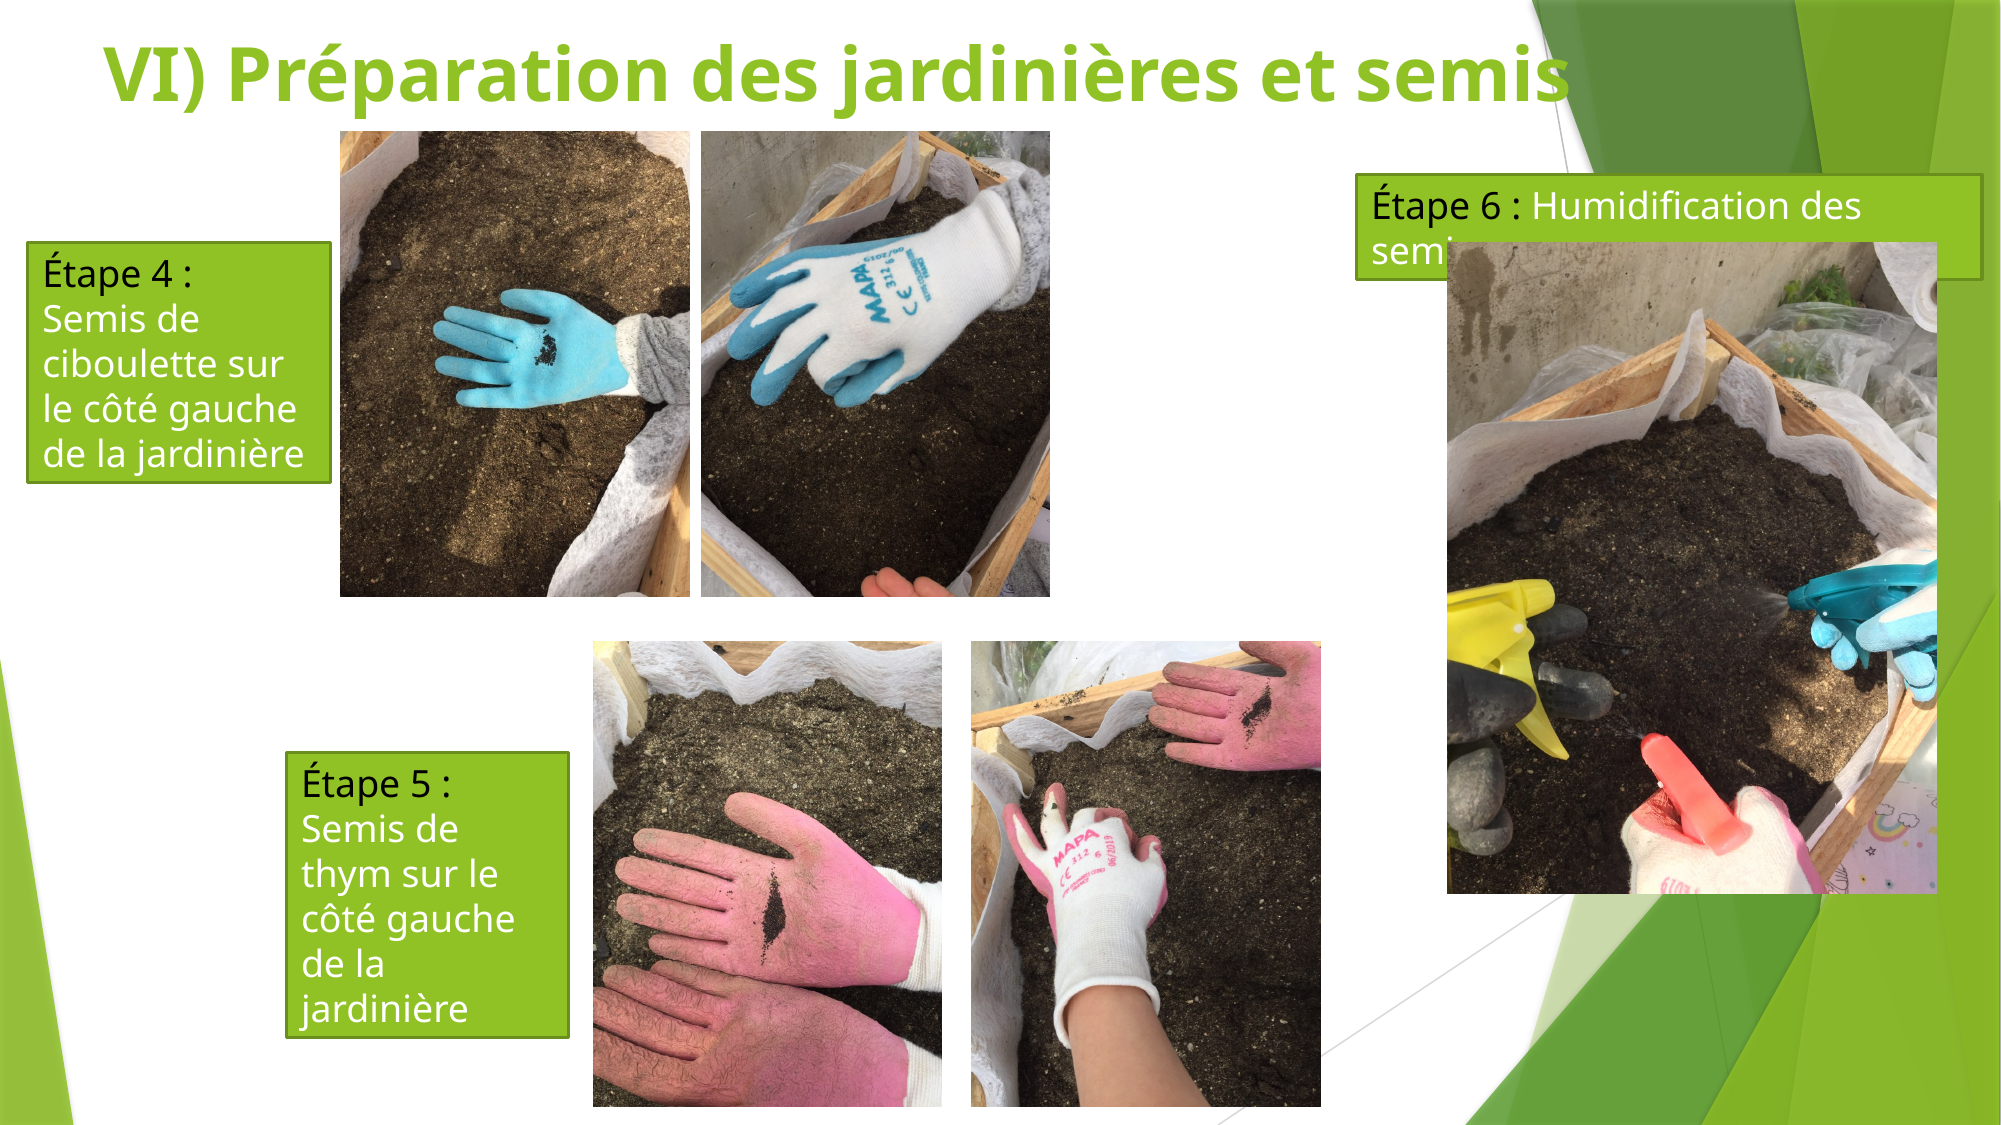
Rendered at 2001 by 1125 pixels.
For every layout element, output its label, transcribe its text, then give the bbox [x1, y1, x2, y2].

picture [700, 131, 1051, 597]
title VI) Préparation des jardinières et semis [88, 18, 1894, 236]
picture [340, 131, 690, 597]
picture [971, 640, 1321, 1107]
text_box Étape 5 : Semis de thym sur le côté gauche de la jardinière [285, 751, 570, 1039]
picture [1447, 242, 1937, 895]
text_box Étape 6 : Humidification des semis [1355, 173, 1984, 281]
text_box Étape 4 : Semis de ciboulette sur le côté gauche de la jardinière [26, 241, 332, 484]
picture [592, 640, 943, 1107]
